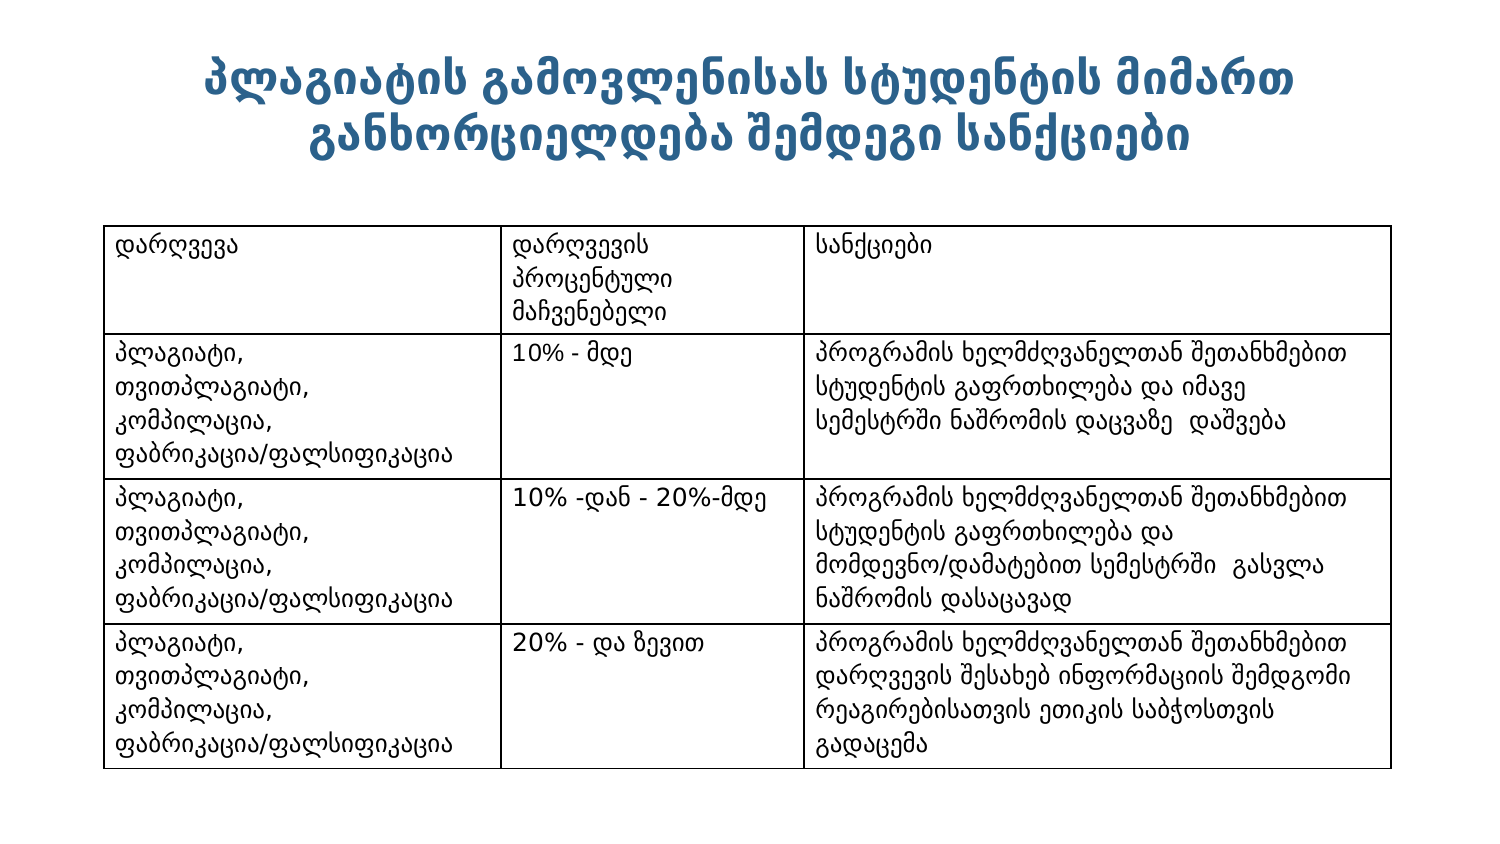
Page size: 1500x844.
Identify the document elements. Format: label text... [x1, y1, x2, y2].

table_cell პლაგიატი, თვითპლაგიატი, კომპილაცია, ფაბრიკაცია/ფალსიფიკაცია [105, 625, 500, 768]
table_header დარღვევა [105, 227, 500, 333]
table_header სანქციები [805, 227, 1390, 333]
table_cell პროგრამის ხელმძღვანელთან შეთანხმებით დარღვევის შესახებ ინფორმაციის შემდგომი რეაგირებისათვის ეთიკის საბჭოსთვის გადაცემა [805, 625, 1390, 768]
table_cell 10% - მდე [502, 335, 803, 478]
table_cell 10% -დან - 20%-მდე [502, 480, 803, 623]
table_cell პროგრამის ხელმძღვანელთან შეთანხმებით სტუდენტის გაფრთხილება და მომდევნო/დამატებით სემესტრში გასვლა ნაშრომის დასაცავად [805, 480, 1390, 623]
table_header დარღვევის პროცენტული მაჩვენებელი [502, 227, 803, 333]
table_cell პლაგიატი, თვითპლაგიატი, კომპილაცია, ფაბრიკაცია/ფალსიფიკაცია [105, 335, 500, 478]
table_cell პლაგიატი, თვითპლაგიატი, კომპილაცია, ფაბრიკაცია/ფალსიფიკაცია [105, 480, 500, 623]
title პლაგიატის გამოვლენისას სტუდენტის მიმართ განხორციელდება შემდეგი სანქციები [74, 33, 1426, 175]
table_cell პროგრამის ხელმძღვანელთან შეთანხმებით სტუდენტის გაფრთხილება და იმავე სემესტრში ნაშრომის დაცვაზე დაშვება [805, 335, 1390, 478]
table_cell 20% - და ზევით [502, 625, 803, 768]
